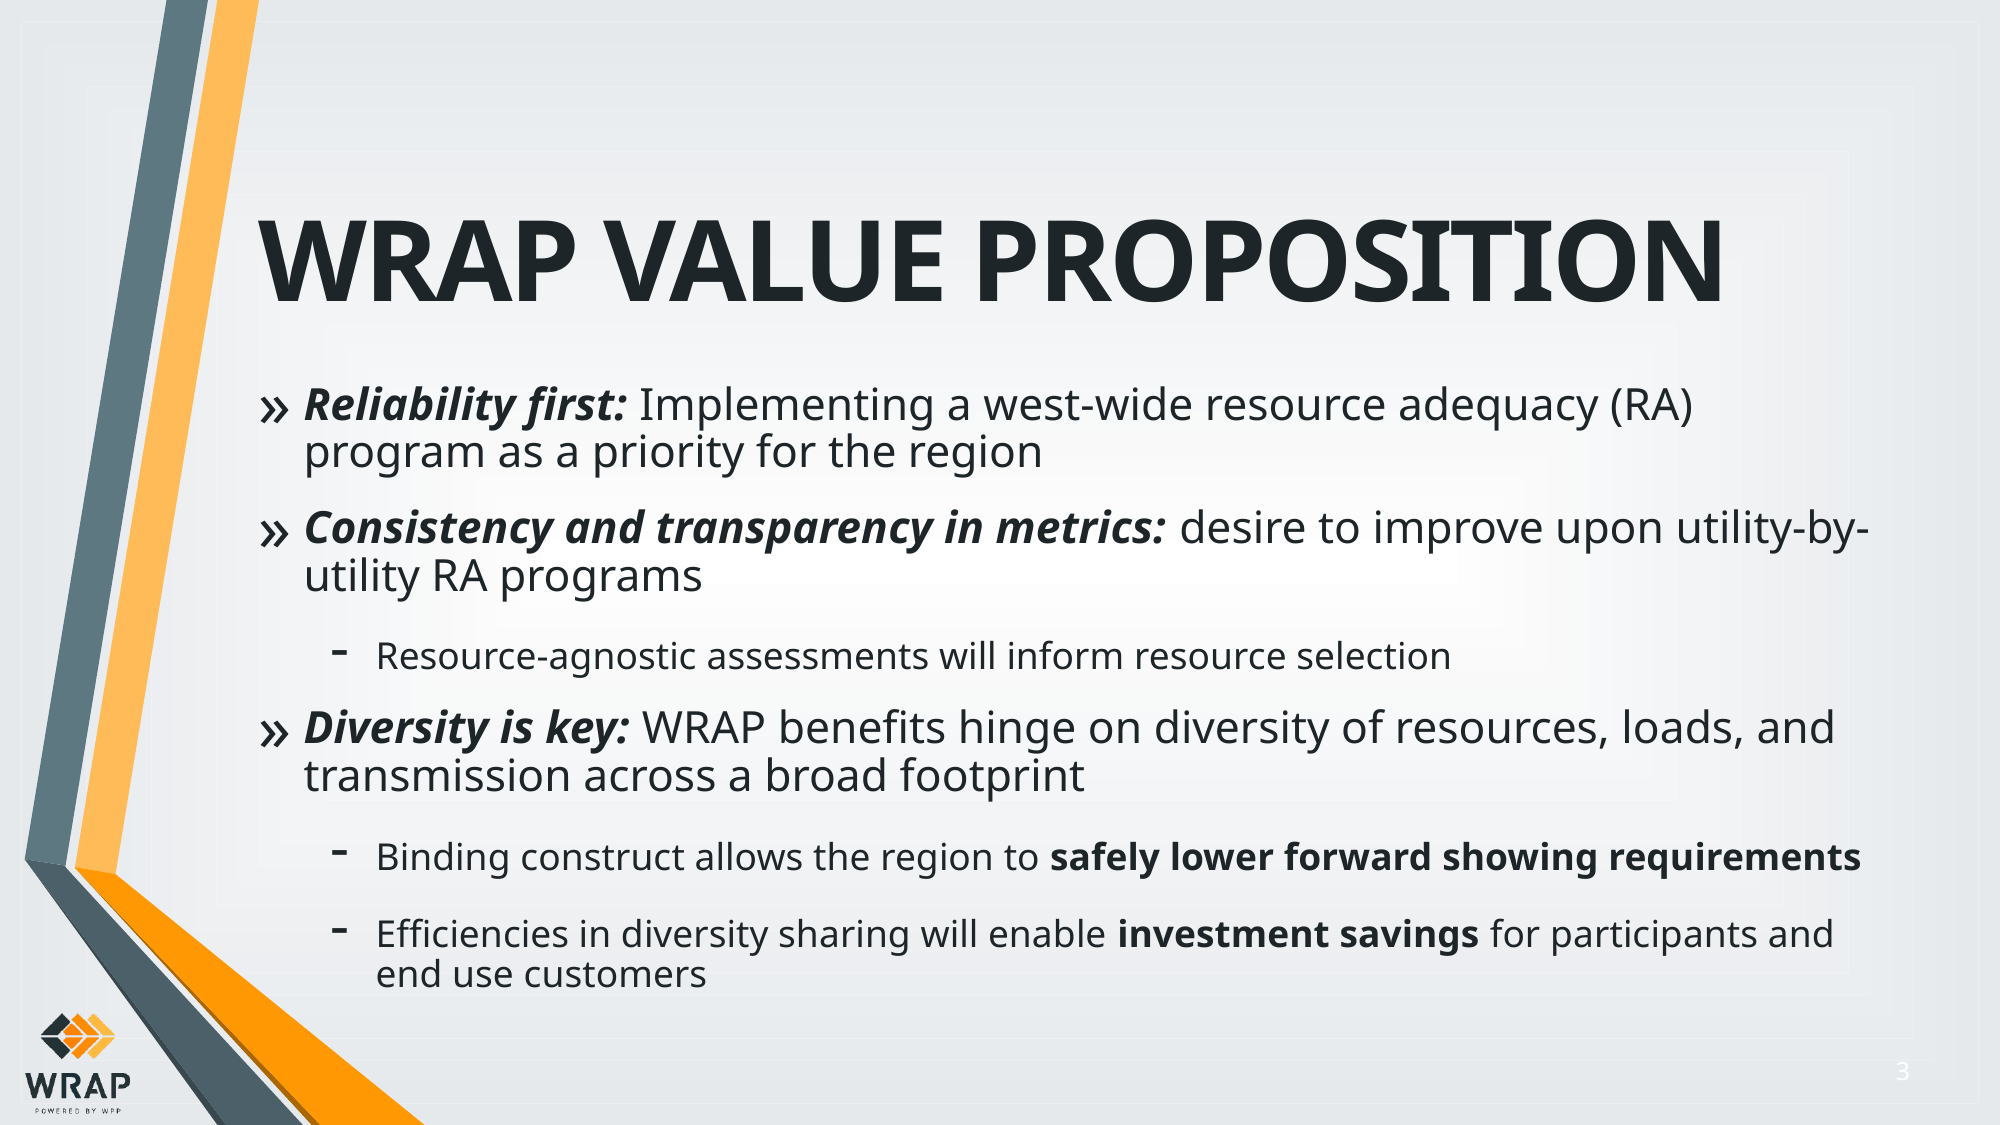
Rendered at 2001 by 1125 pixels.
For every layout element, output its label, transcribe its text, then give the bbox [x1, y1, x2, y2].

list Reliability first: Implementing a west-wide resource adequacy (RA) program as a priority for the region Consistency and transparency in metrics: desire to improve upon utility-by-utility RA programs Resource-agnostic assessments will inform resource selection Diversity is key: WRAP benefits hinge on diversity of resources, loads, and transmission across a broad footprint Binding construct allows the region to safely lower forward showing requirements Efficiencies in diversity sharing will enable investment savings for participants and end use customers [243, 352, 1887, 1026]
slide_number 3 [1834, 1042, 1925, 1103]
picture [17, 1013, 138, 1118]
title WRAP Value Proposition [243, 112, 1887, 352]
